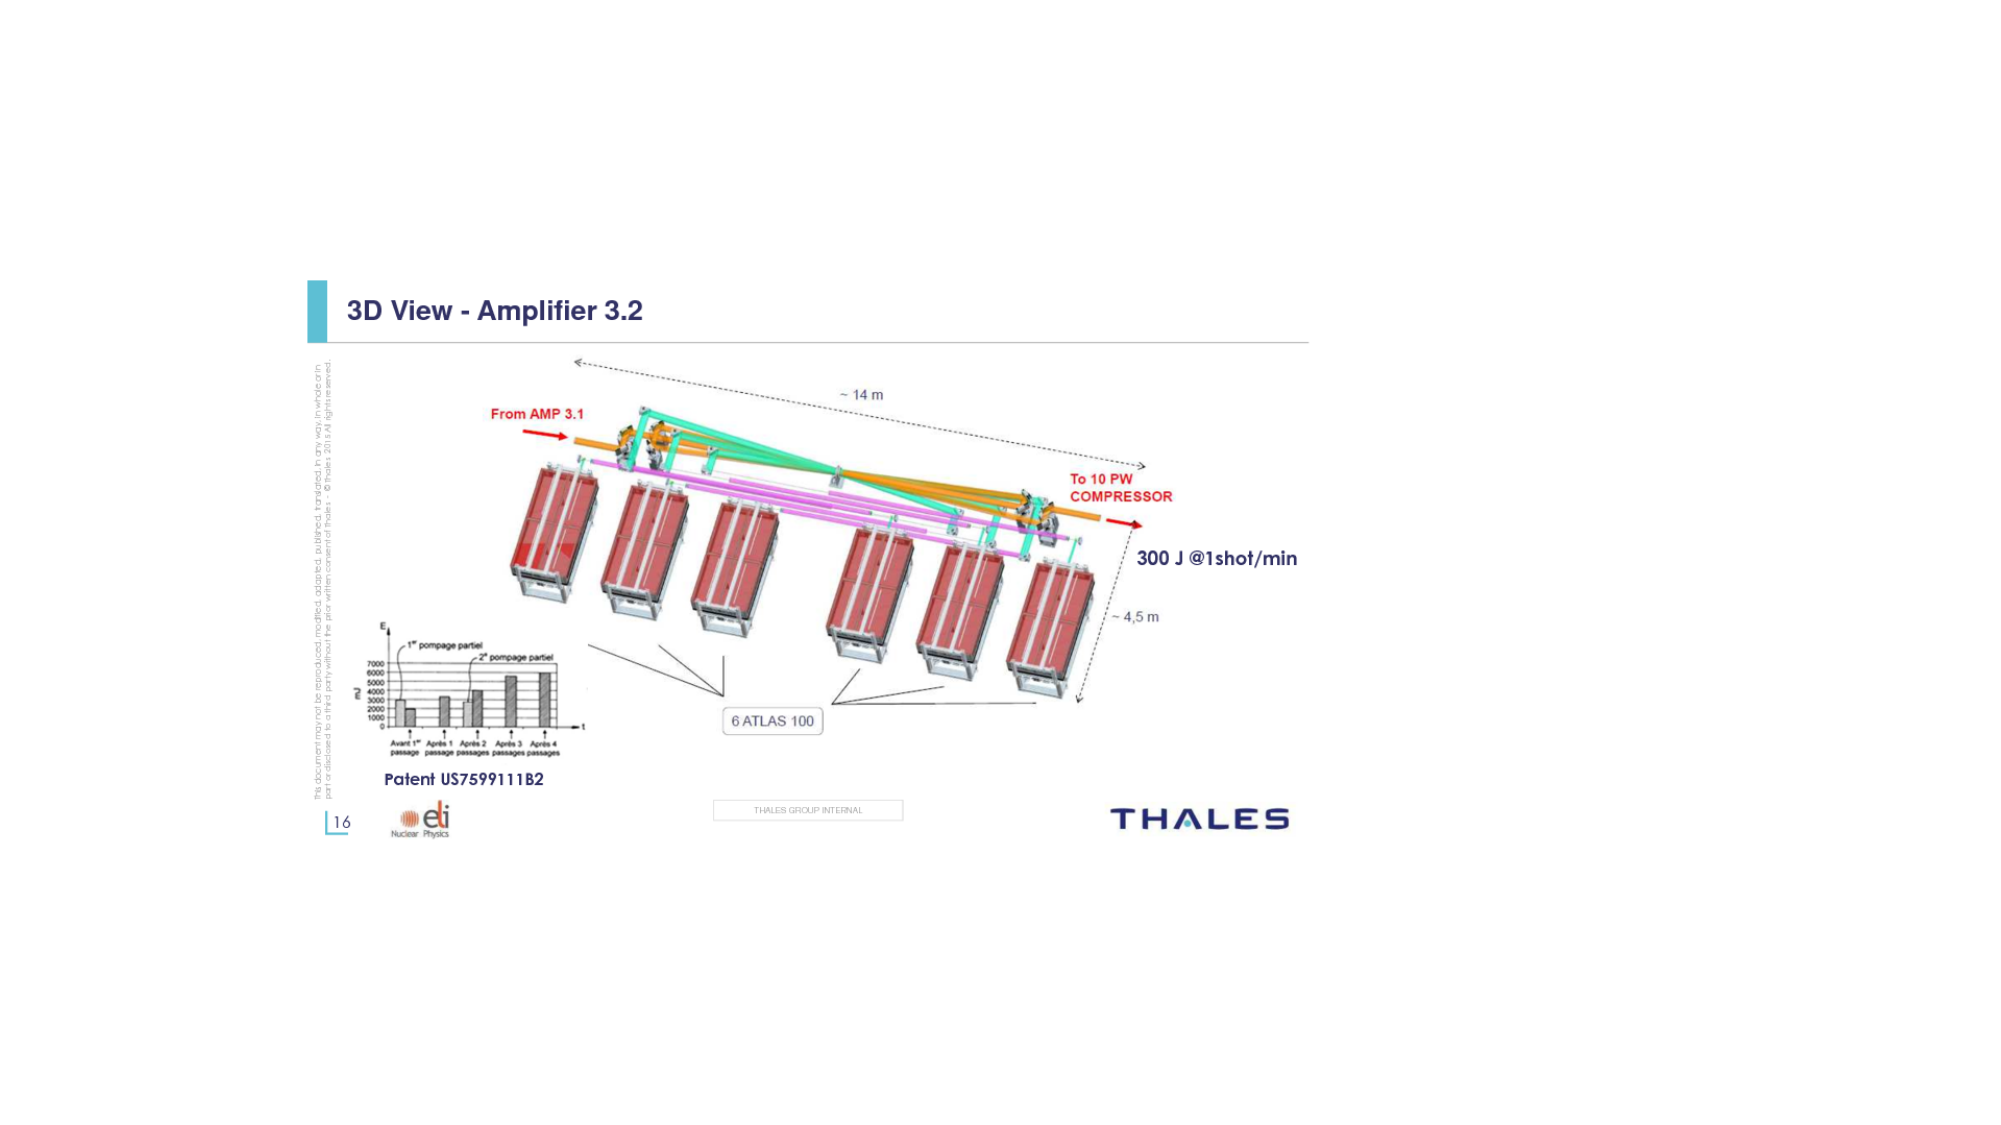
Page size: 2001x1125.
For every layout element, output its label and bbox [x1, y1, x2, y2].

picture [223, 149, 1394, 976]
